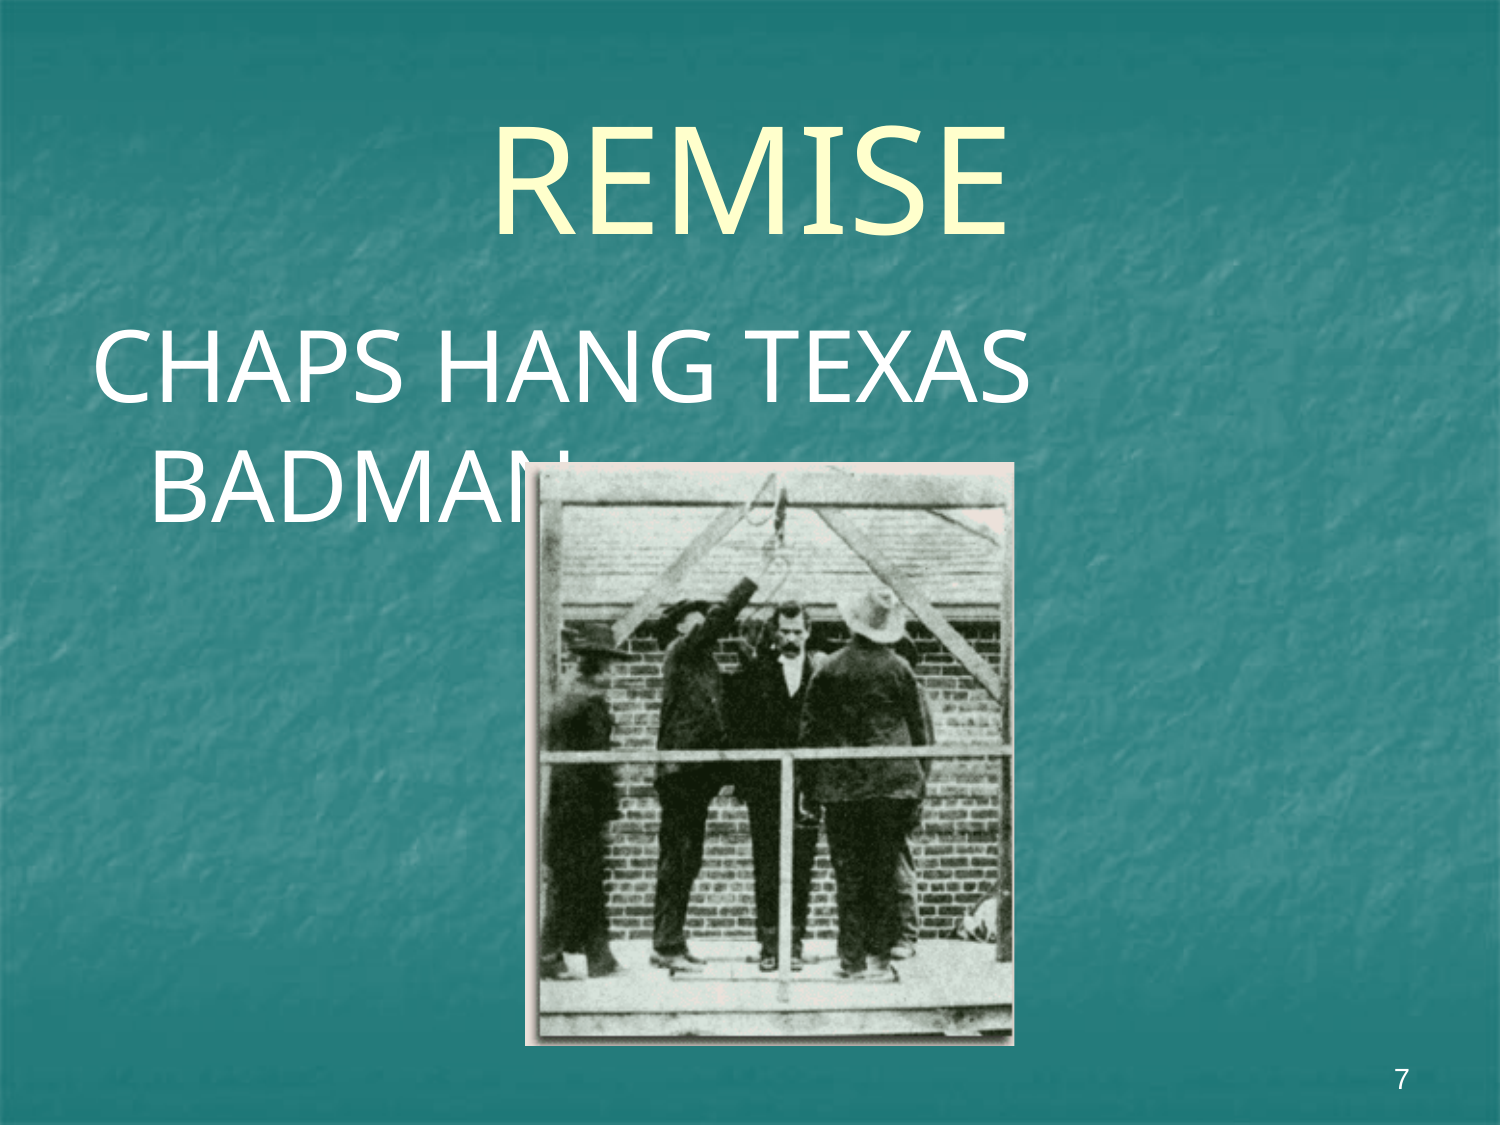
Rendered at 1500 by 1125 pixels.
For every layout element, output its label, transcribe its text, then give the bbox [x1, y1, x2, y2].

list CHAPS HANG TEXAS BADMAN [75, 295, 1475, 1038]
picture [524, 462, 1015, 1046]
title REMISE [75, 62, 1425, 288]
slide_number 7 [1074, 1038, 1425, 1103]
